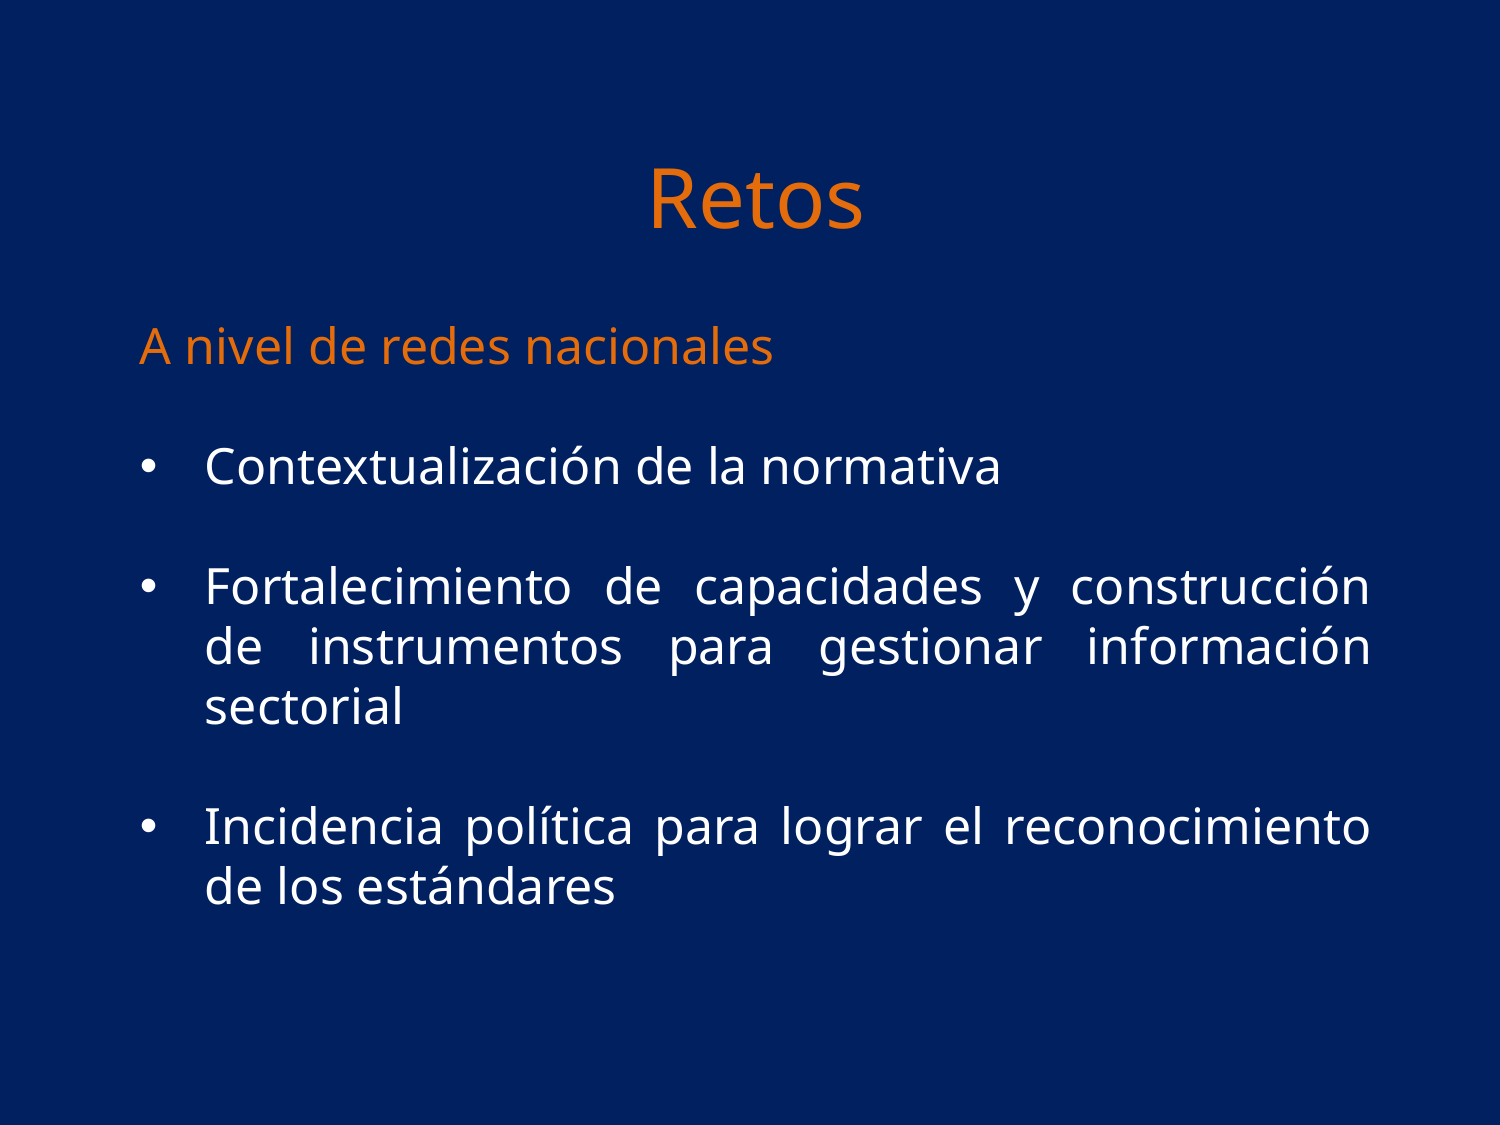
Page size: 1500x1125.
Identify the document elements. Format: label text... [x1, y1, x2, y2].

text_box Retos A nivel de redes nacionales Contextualización de la normativa Fortalecimiento de capacidades y construcción de instrumentos para gestionar información sectorial Incidencia política para lograr el reconocimiento de los estándares [124, 137, 1388, 1073]
